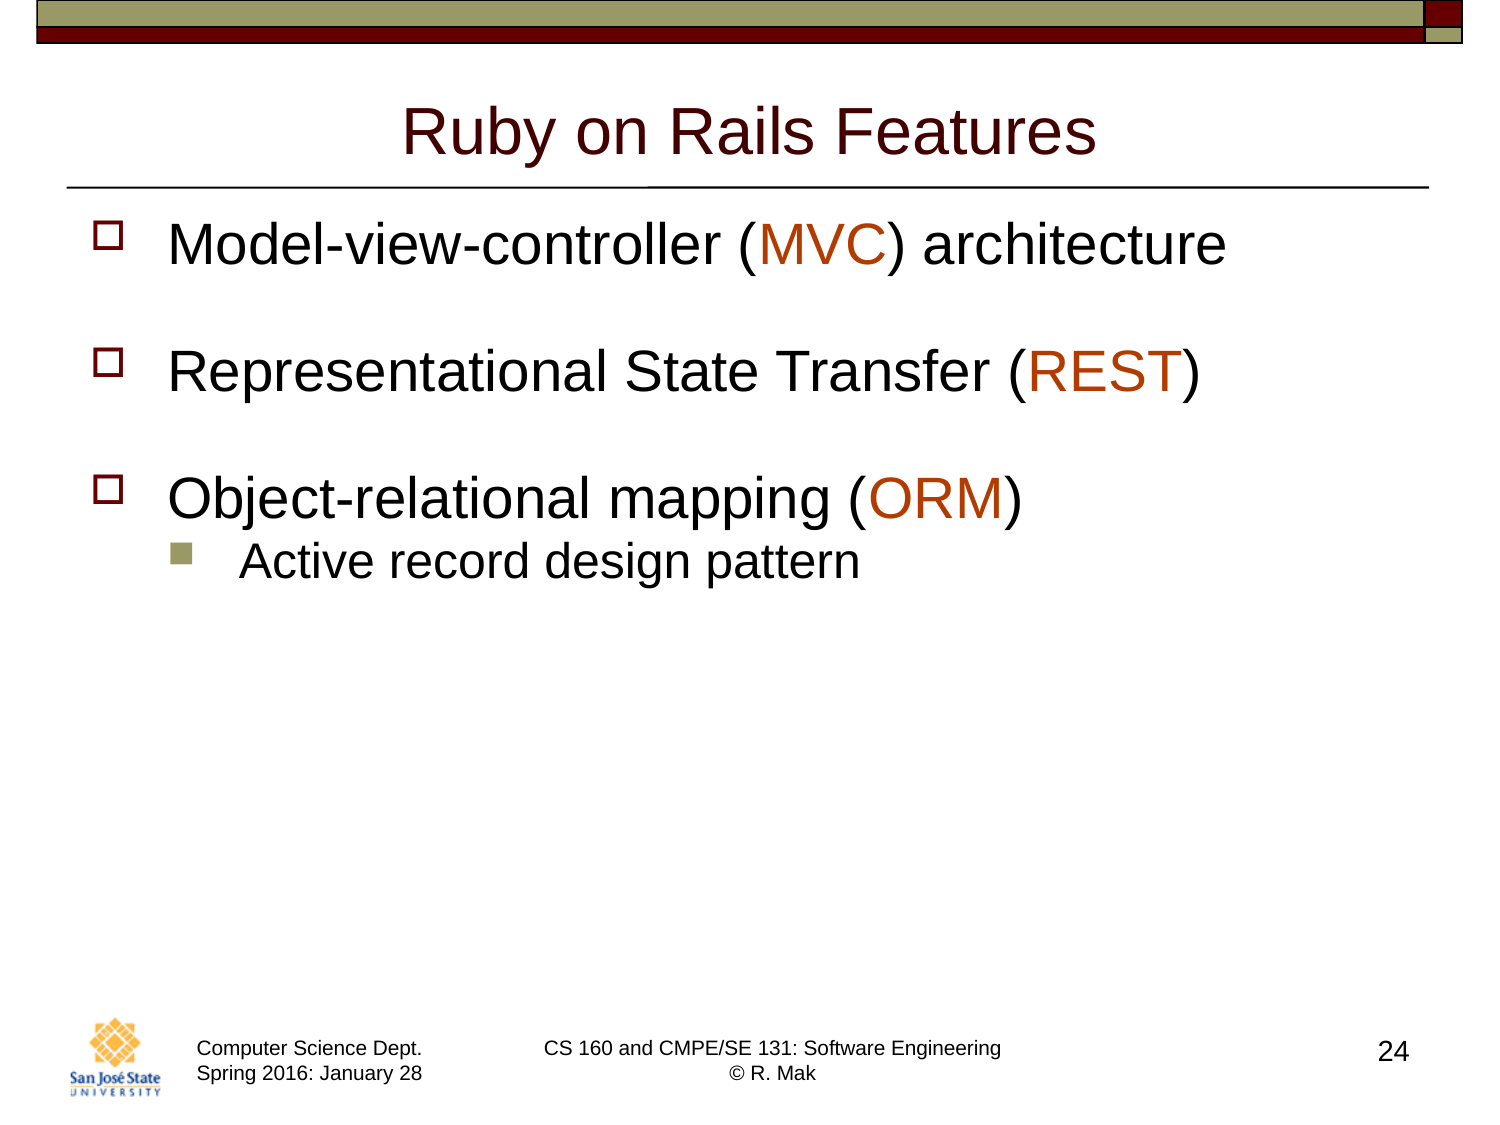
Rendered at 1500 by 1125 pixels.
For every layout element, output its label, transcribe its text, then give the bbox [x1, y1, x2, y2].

list Model-view-controller (MVC) architecture Representational State Transfer (REST) Object-relational mapping (ORM) Active record design pattern [75, 212, 1425, 1006]
slide_number 24 [1112, 1025, 1425, 1100]
picture [60, 1012, 166, 1112]
title Ruby on Rails Features [75, 67, 1425, 175]
